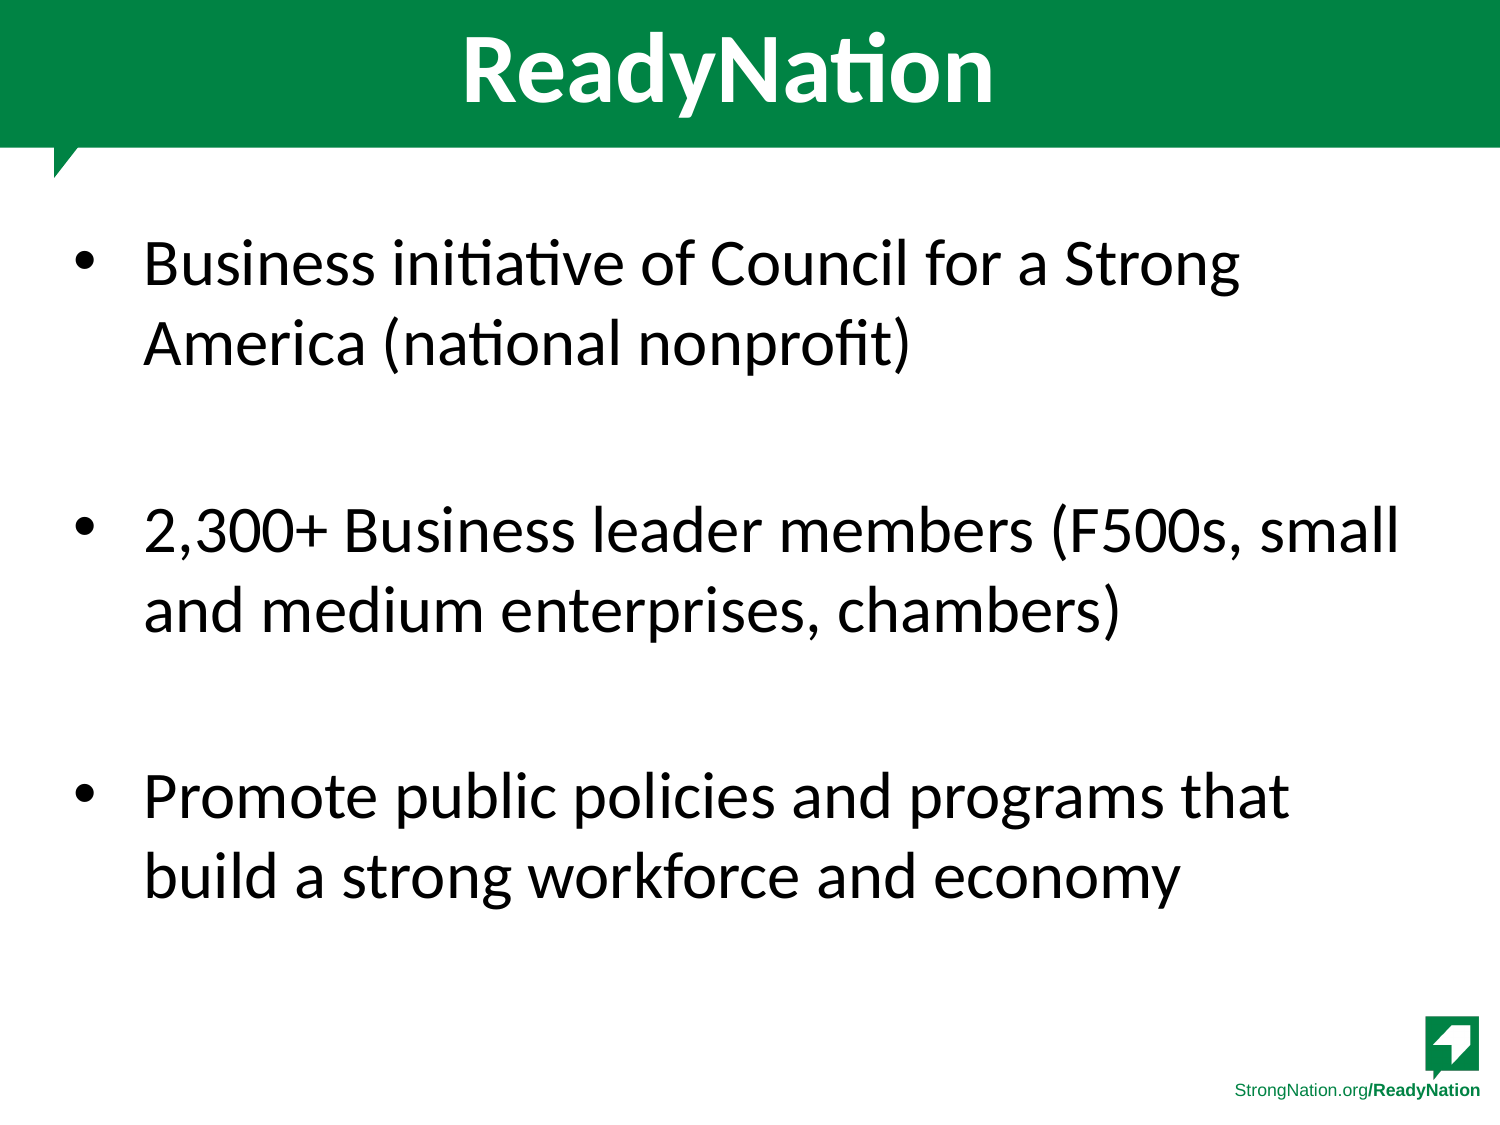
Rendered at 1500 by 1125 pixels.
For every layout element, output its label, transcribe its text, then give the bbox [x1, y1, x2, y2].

list Business initiative of Council for a Strong America (national nonprofit) 2,300+ Business leader members (F500s, small and medium enterprises, chambers) Promote public policies and programs that build a strong workforce and economy [54, 203, 1419, 986]
title ReadyNation [54, 0, 1404, 148]
picture [1420, 1012, 1483, 1083]
